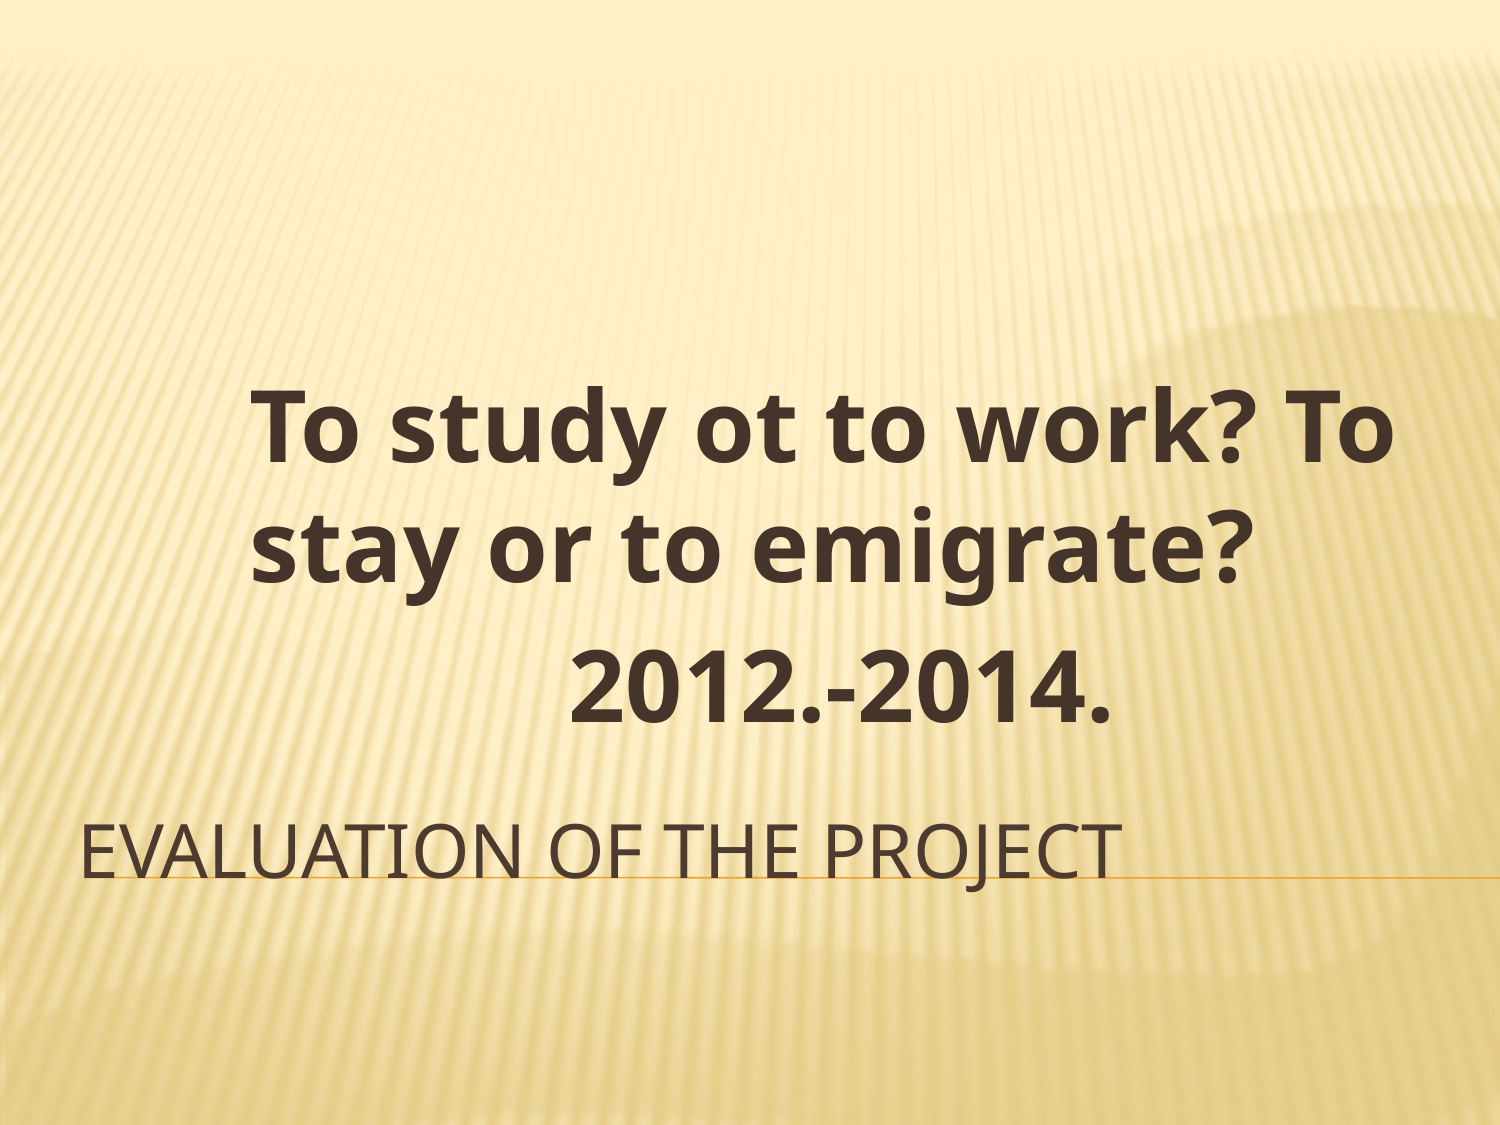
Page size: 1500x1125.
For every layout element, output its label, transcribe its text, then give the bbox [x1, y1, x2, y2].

title Evaluation of the project [62, 796, 1450, 997]
subtitle To study ot to work? To stay or to emigrate? 2012.-2014. [234, 433, 1450, 750]
